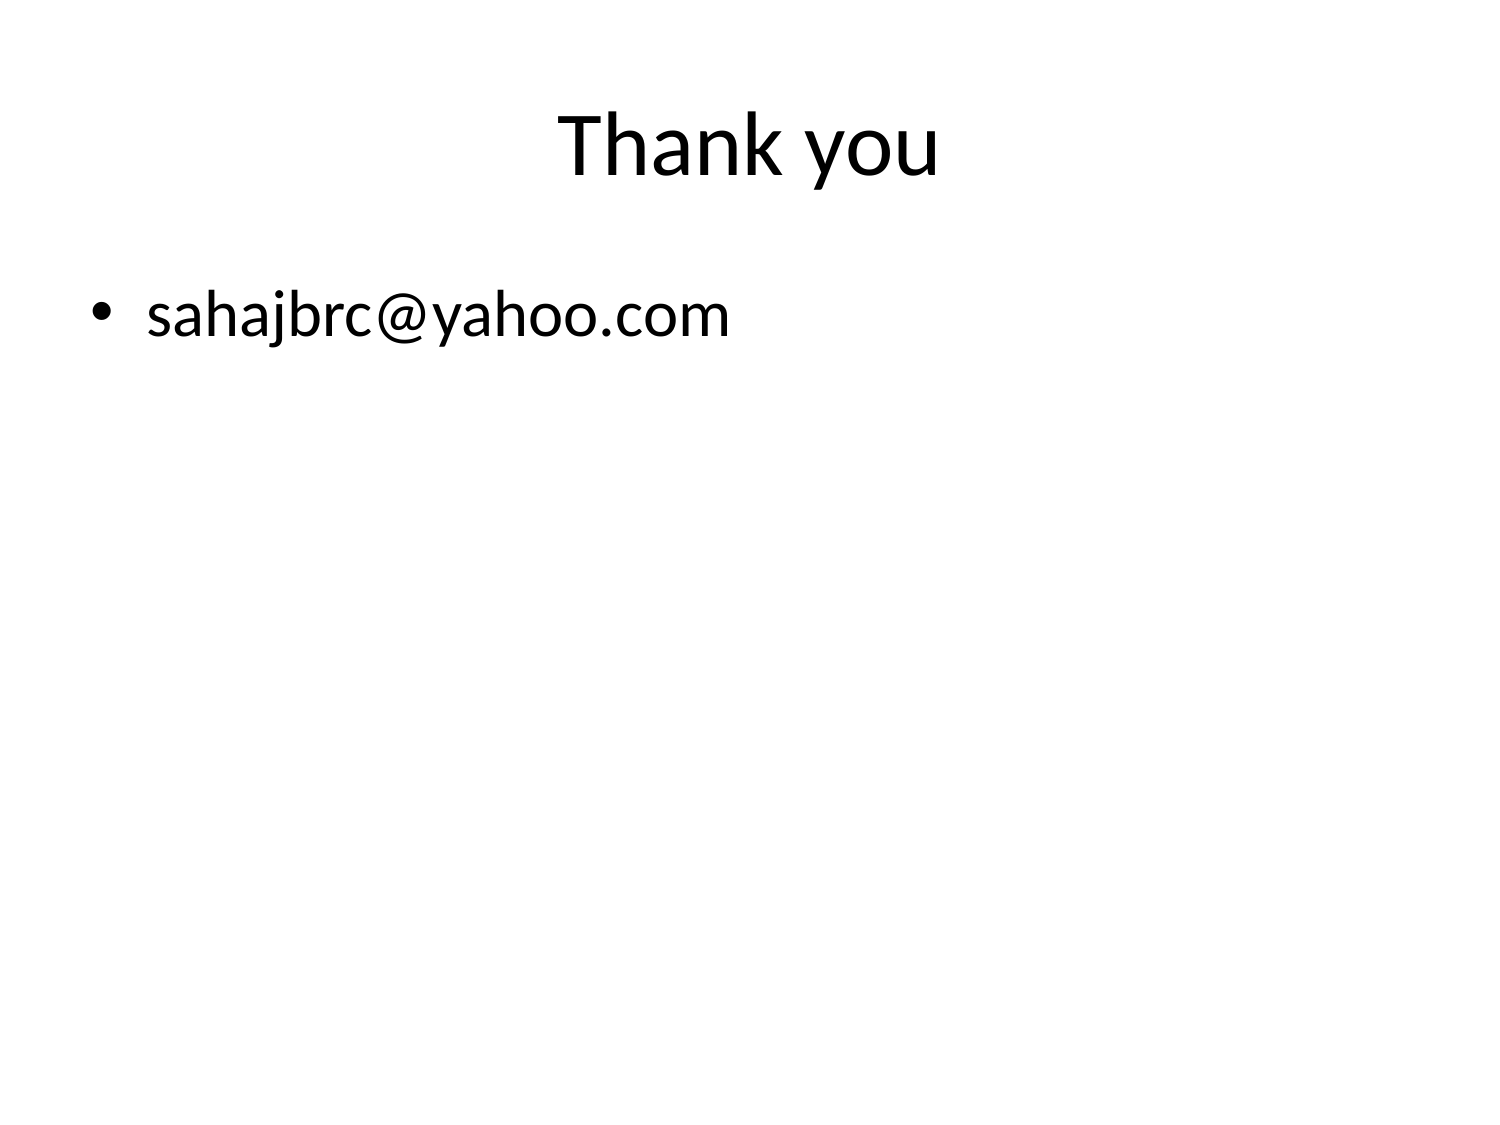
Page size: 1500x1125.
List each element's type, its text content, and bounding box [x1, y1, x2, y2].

title Thank you [75, 45, 1425, 233]
list sahajbrc@yahoo.com [75, 262, 1425, 1005]
